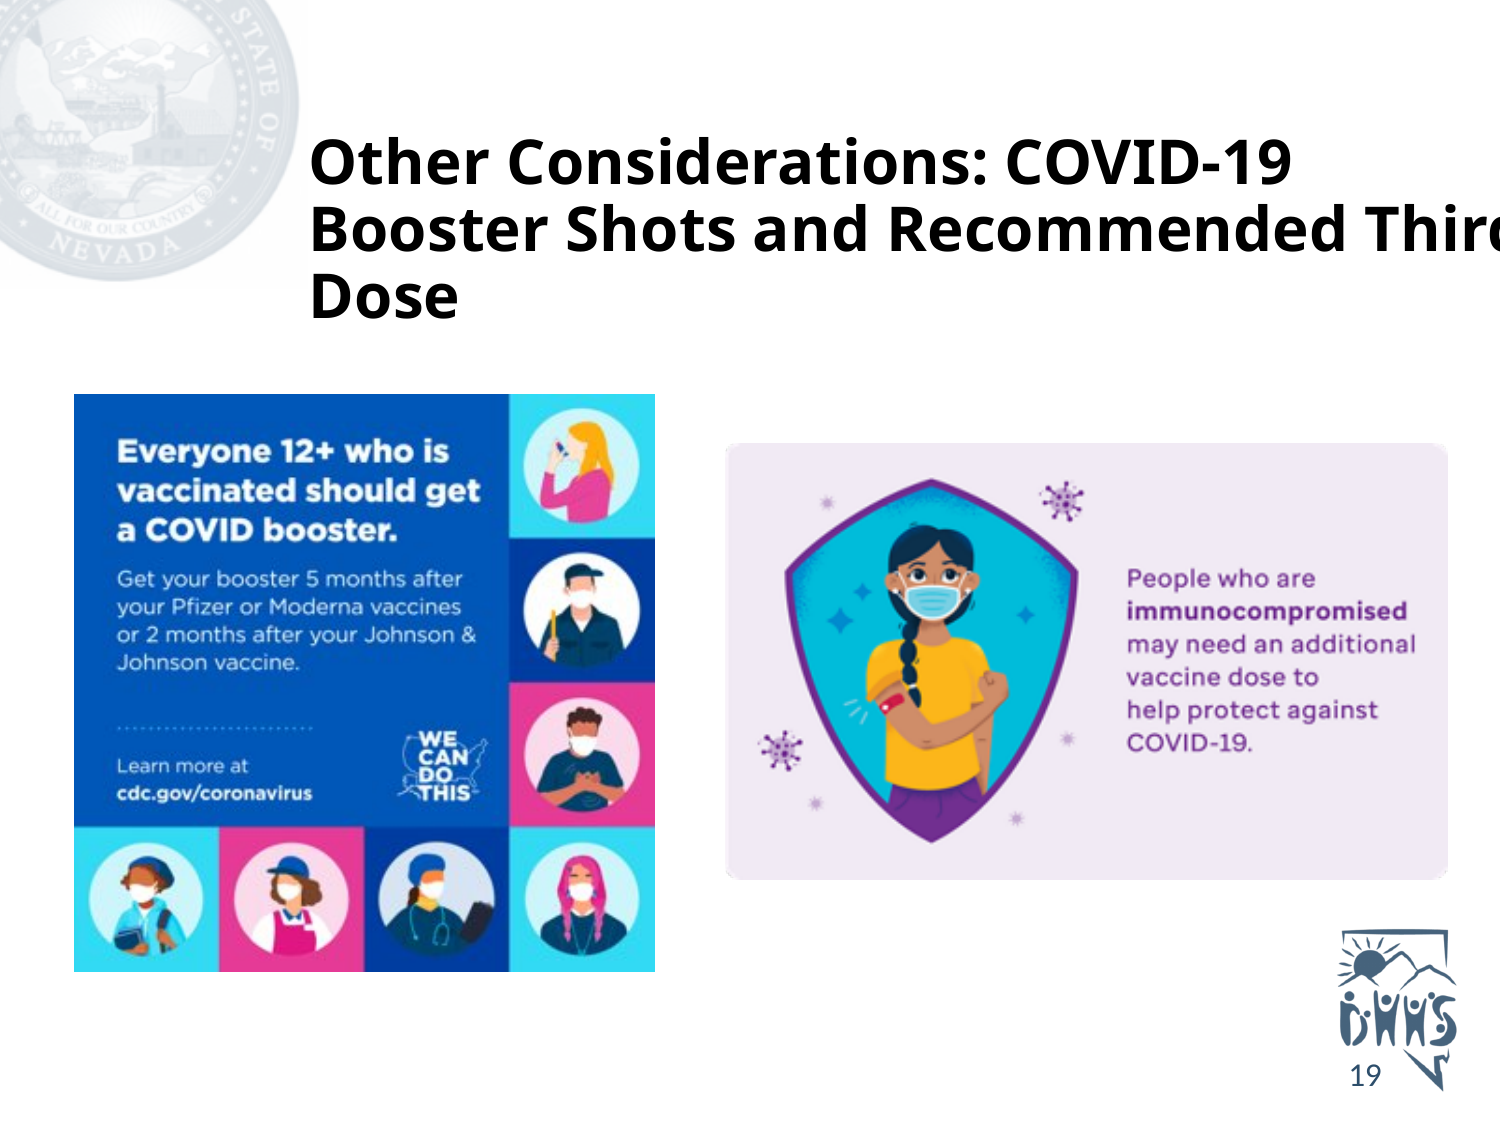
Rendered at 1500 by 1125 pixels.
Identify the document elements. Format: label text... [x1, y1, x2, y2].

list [74, 393, 655, 972]
title Other Considerations: COVID-19 Booster Shots and Recommended Third Dose [293, 122, 1500, 341]
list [725, 443, 1448, 881]
slide_number 19 [1059, 1042, 1397, 1103]
picture [1335, 928, 1461, 1098]
